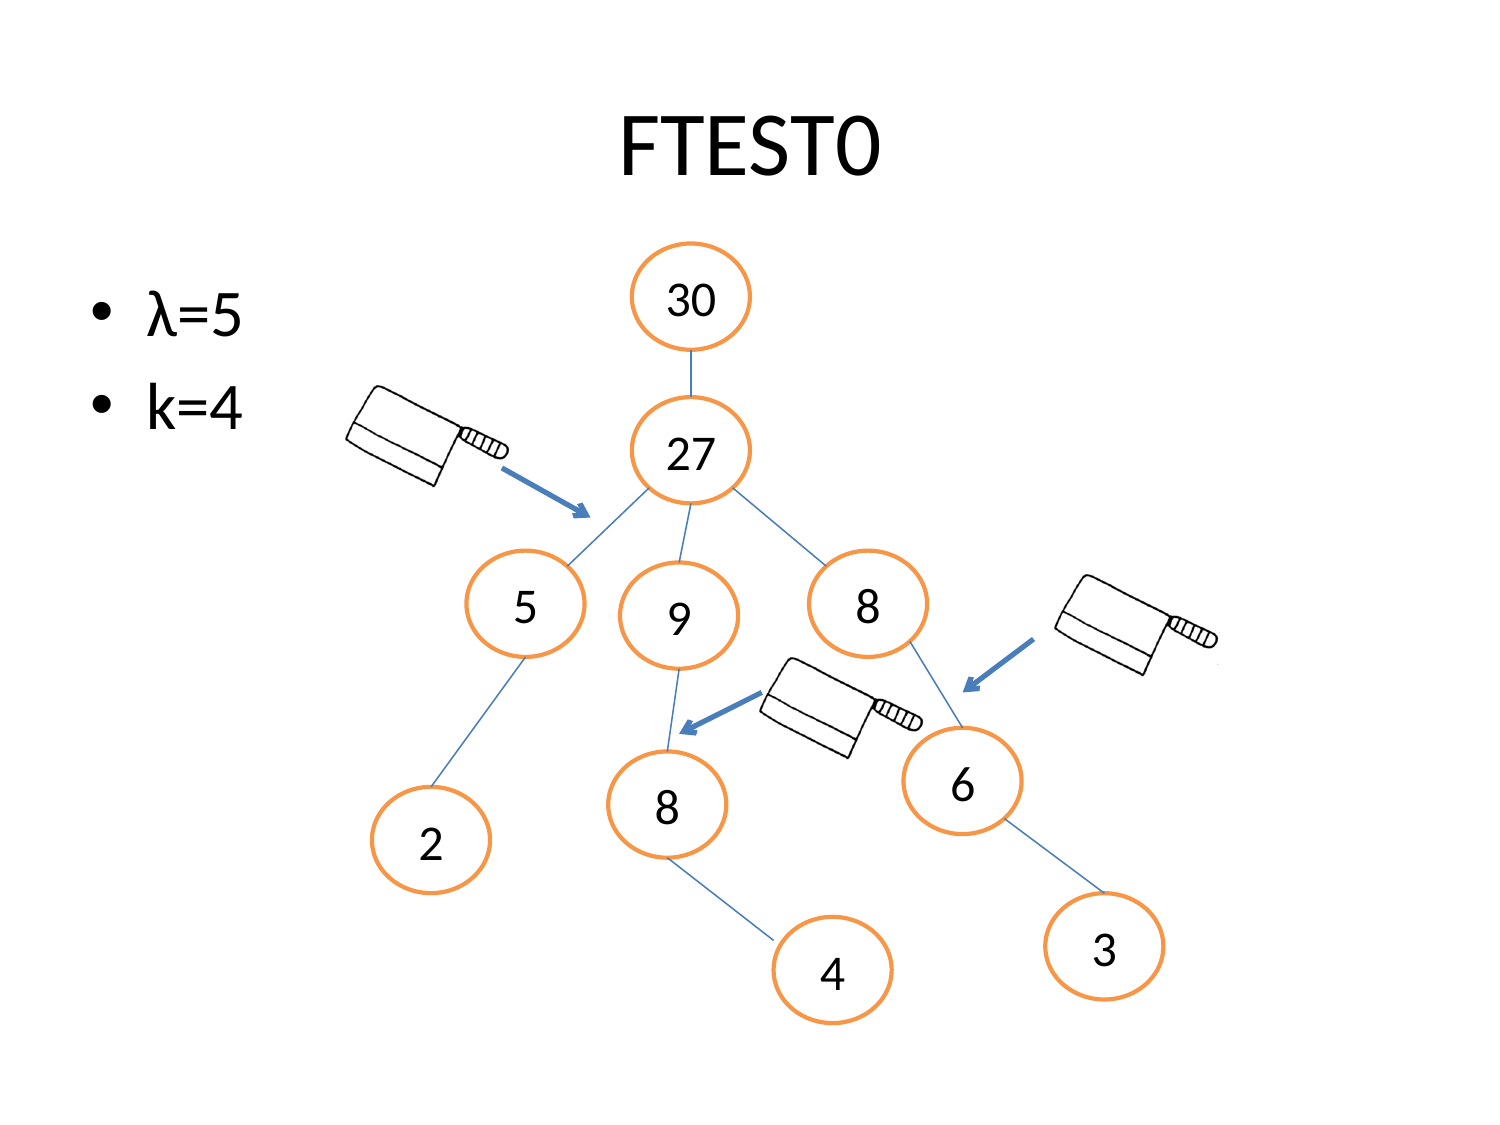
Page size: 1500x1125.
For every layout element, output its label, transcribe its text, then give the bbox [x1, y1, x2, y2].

text_box 4 [771, 914, 894, 1026]
picture [737, 633, 951, 811]
text_box 3 [1043, 891, 1166, 1002]
text_box 9 [617, 560, 741, 671]
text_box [666, 668, 680, 752]
title FTEST0 [75, 45, 1425, 233]
text_box 6 [918, 725, 1024, 837]
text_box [678, 692, 762, 735]
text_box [666, 857, 774, 941]
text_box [962, 638, 1034, 693]
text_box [501, 467, 591, 518]
picture [324, 361, 538, 539]
text_box 27 [629, 395, 753, 506]
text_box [567, 487, 650, 567]
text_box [678, 503, 692, 563]
text_box 30 [629, 241, 753, 352]
text_box 5 [464, 548, 587, 659]
list λ=5 k=4 [75, 262, 1425, 1005]
text_box 2 [369, 785, 493, 896]
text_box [430, 656, 526, 788]
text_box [909, 641, 963, 729]
text_box 8 [606, 749, 729, 860]
picture [1033, 550, 1246, 728]
text_box 8 [806, 548, 930, 631]
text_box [732, 487, 827, 567]
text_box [1004, 818, 1105, 894]
